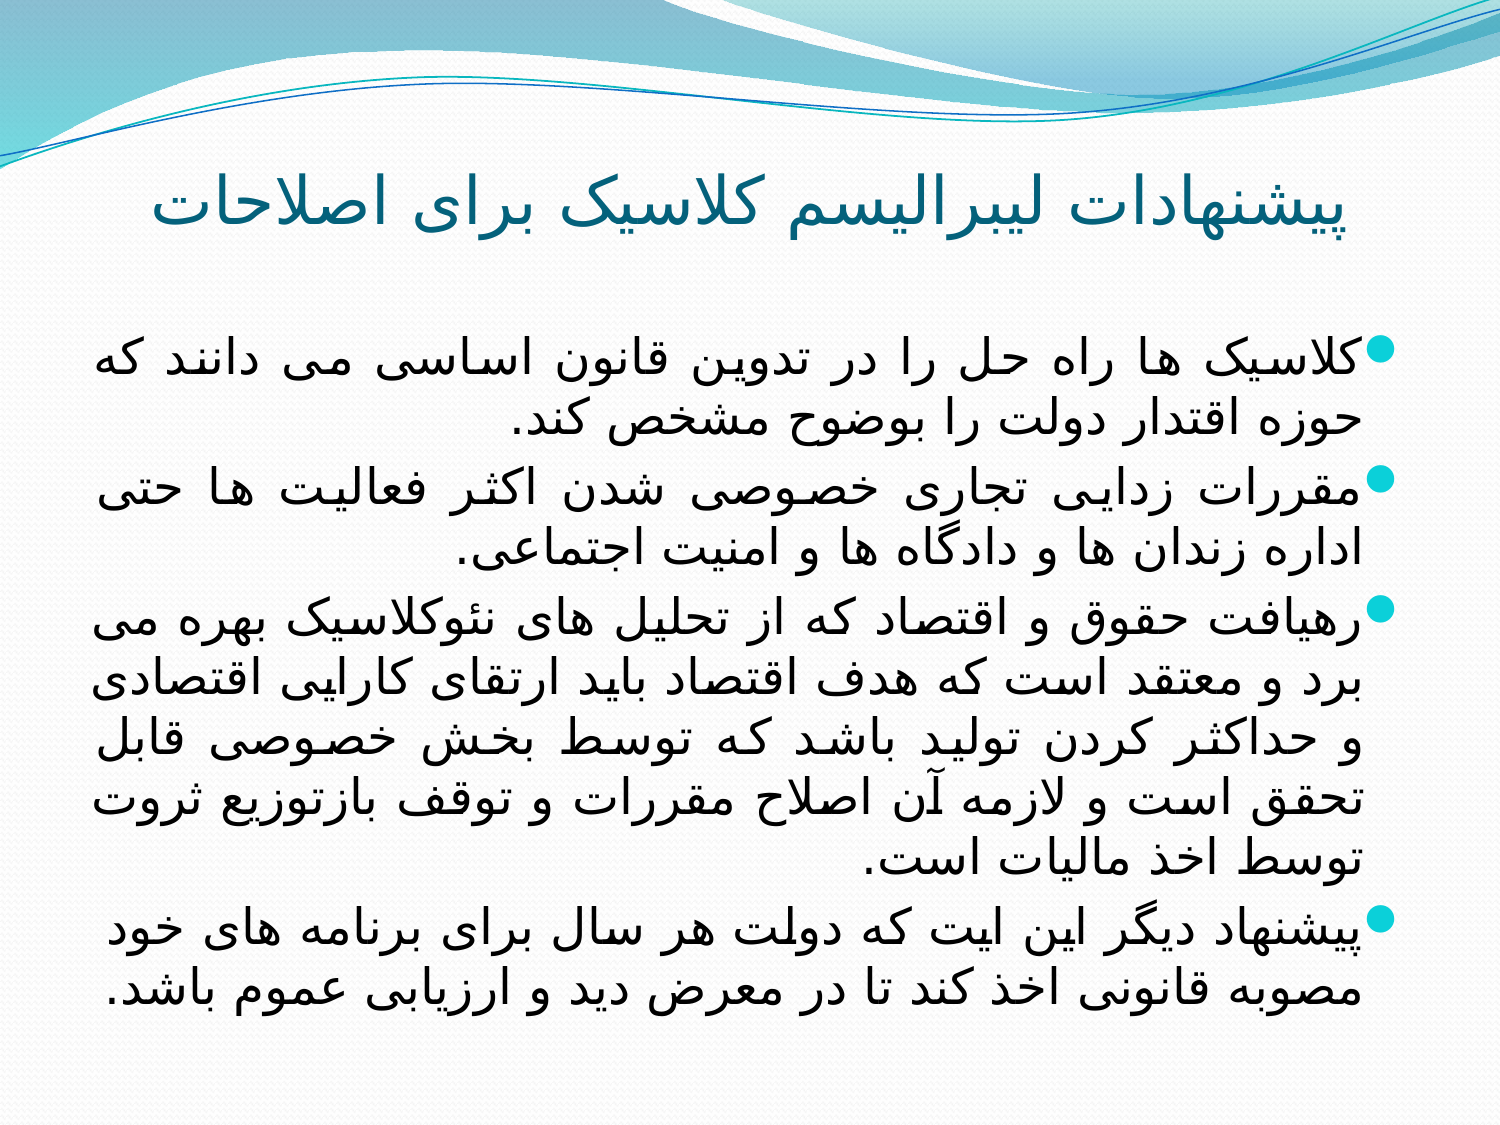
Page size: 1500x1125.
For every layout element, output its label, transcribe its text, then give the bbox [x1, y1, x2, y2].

list کلاسیک ها راه حل را در تدوین قانون اساسی می دانند که حوزه اقتدار دولت را بوضوح مشخص کند. مقررات زدایی تجاری خصوصی شدن اکثر فعالیت ها حتی اداره زندان ها و دادگاه ها و امنیت اجتماعی. رهیافت حقوق و اقتصاد که از تحلیل های نئوکلاسیک بهره می برد و معتقد است که هدف اقتصاد باید ارتقای کارایی اقتصادی و حداکثر کردن تولید باشد که توسط بخش خصوصی قابل تحقق است و لازمه آن اصلاح مقررات و توقف بازتوزیع ثروت توسط اخذ مالیات است. پیشنهاد دیگر این ایت که دولت هر سال برای برنامه های خود مصوبه قانونی اخذ کند تا در معرض دید و ارزیابی عموم باشد. [75, 317, 1425, 1038]
title پیشنهادات لیبرالیسم کلاسیک برای اصلاحات [75, 115, 1425, 238]
